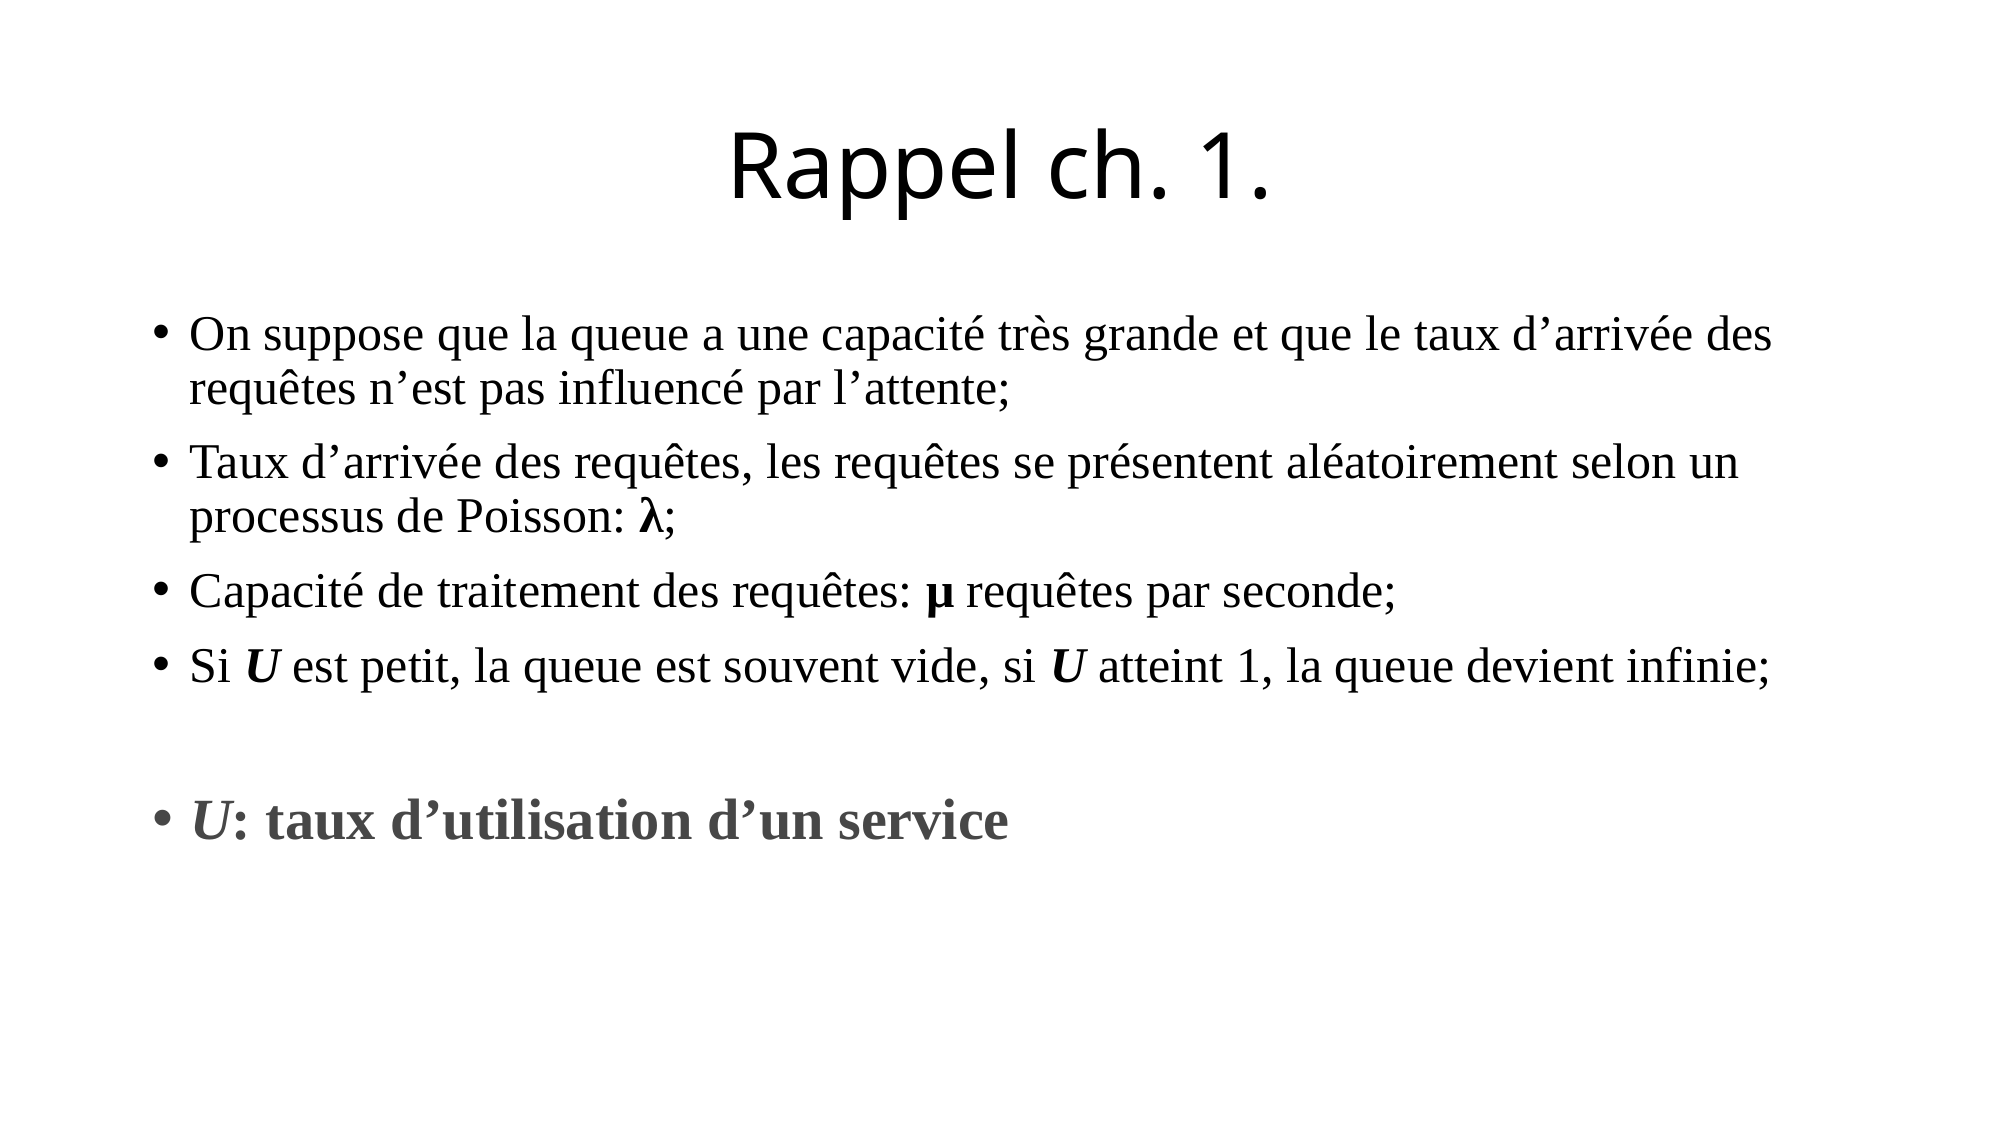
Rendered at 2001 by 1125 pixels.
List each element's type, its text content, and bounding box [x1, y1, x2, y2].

title Rappel ch. 1. [137, 59, 1863, 278]
